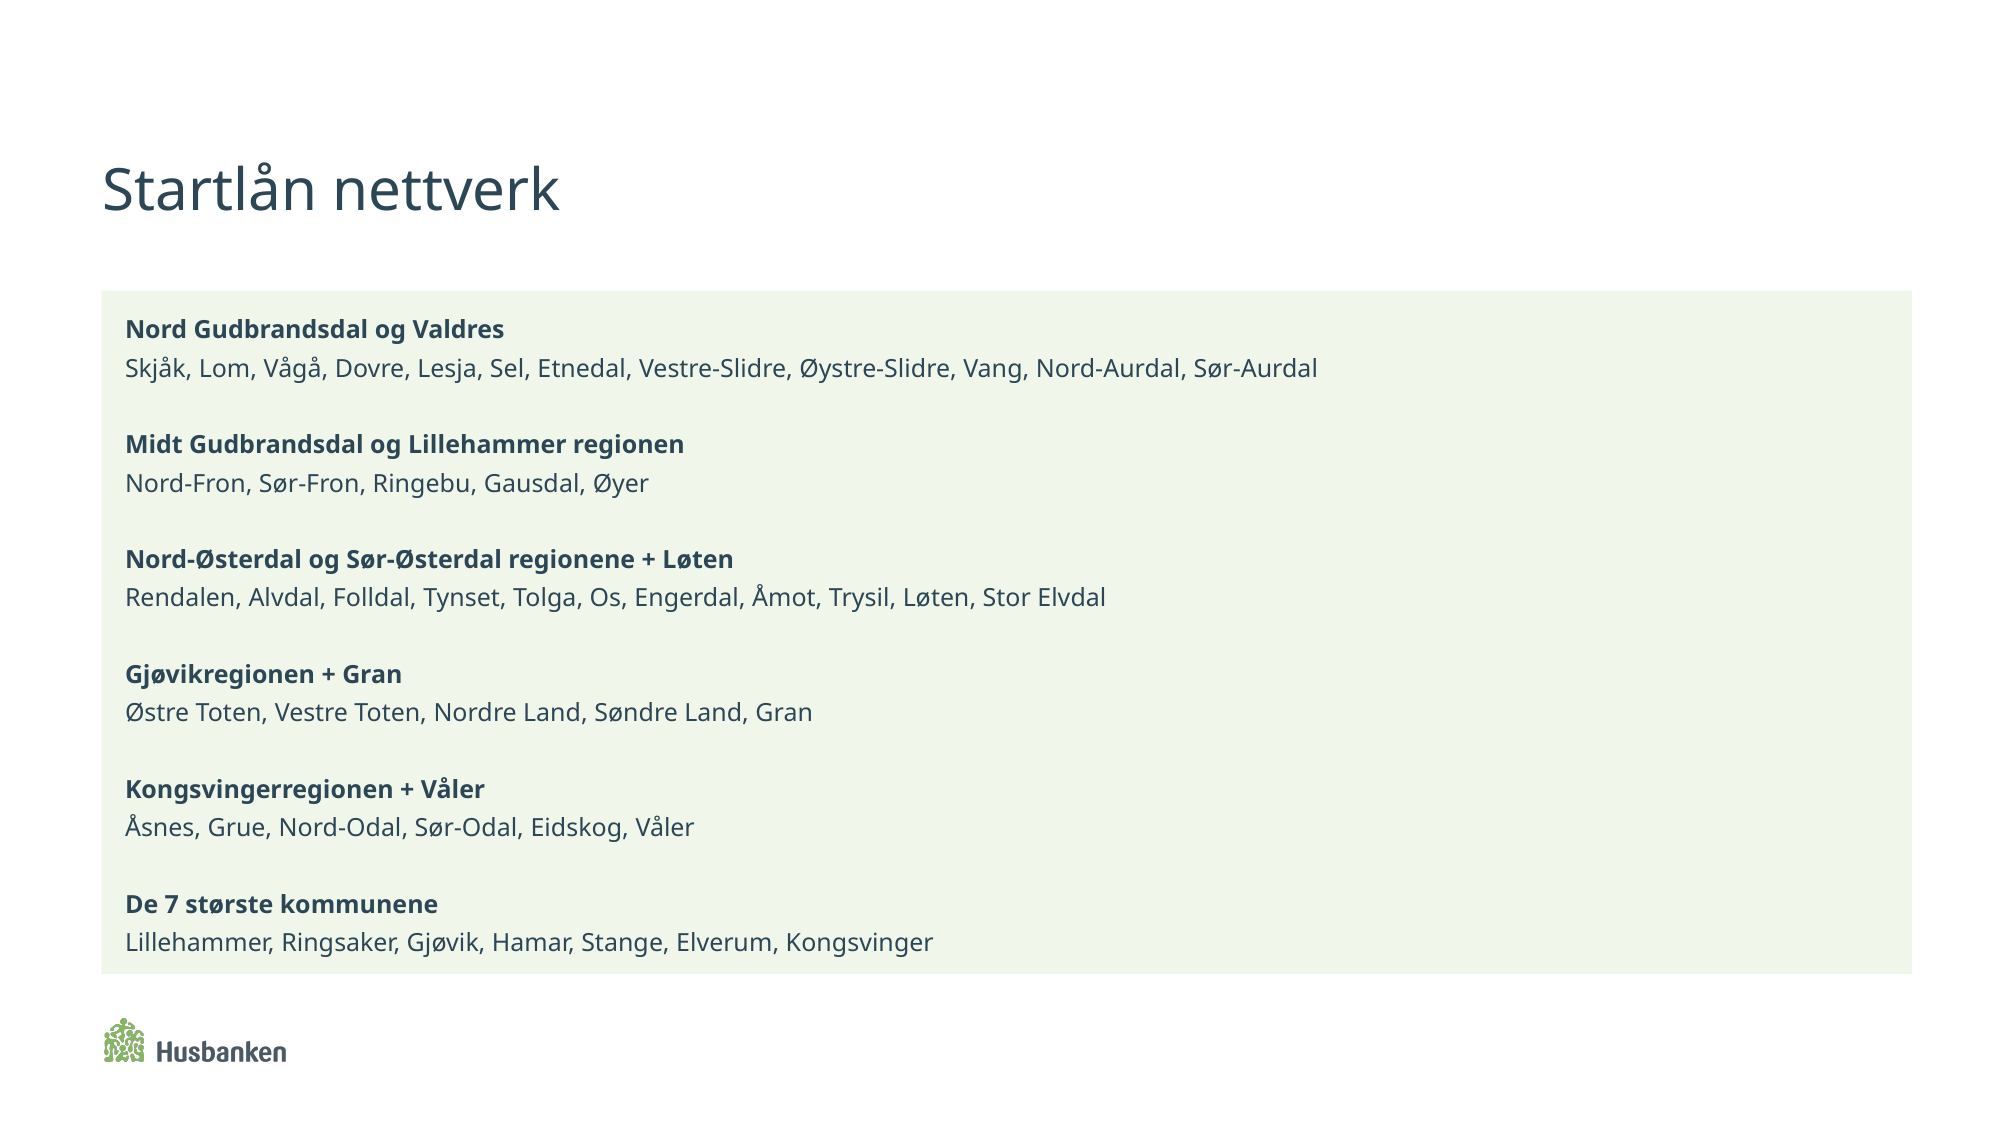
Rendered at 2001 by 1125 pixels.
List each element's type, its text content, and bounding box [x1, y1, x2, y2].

text_box Nord Gudbrandsdal og Valdres Skjåk, Lom, Vågå, Dovre, Lesja, Sel, Etnedal, Vestre-Slidre, Øystre-Slidre, Vang, Nord-Aurdal, Sør-Aurdal Midt Gudbrandsdal og Lillehammer regionen Nord-Fron, Sør-Fron, Ringebu, Gausdal, Øyer Nord-Østerdal og Sør-Østerdal regionene + Løten Rendalen, Alvdal, Folldal, Tynset, Tolga, Os, Engerdal, Åmot, Trysil, Løten, Stor Elvdal Gjøvikregionen + Gran Østre Toten, Vestre Toten, Nordre Land, Søndre Land, Gran Kongsvingerregionen + Våler Åsnes, Grue, Nord-Odal, Sør-Odal, Eidskog, Våler De 7 største kommunene Lillehammer, Ringsaker, Gjøvik, Hamar, Stange, Elverum, Kongsvinger [101, 290, 1912, 974]
title Startlån nettverk [87, 142, 1913, 260]
picture [104, 1018, 286, 1062]
